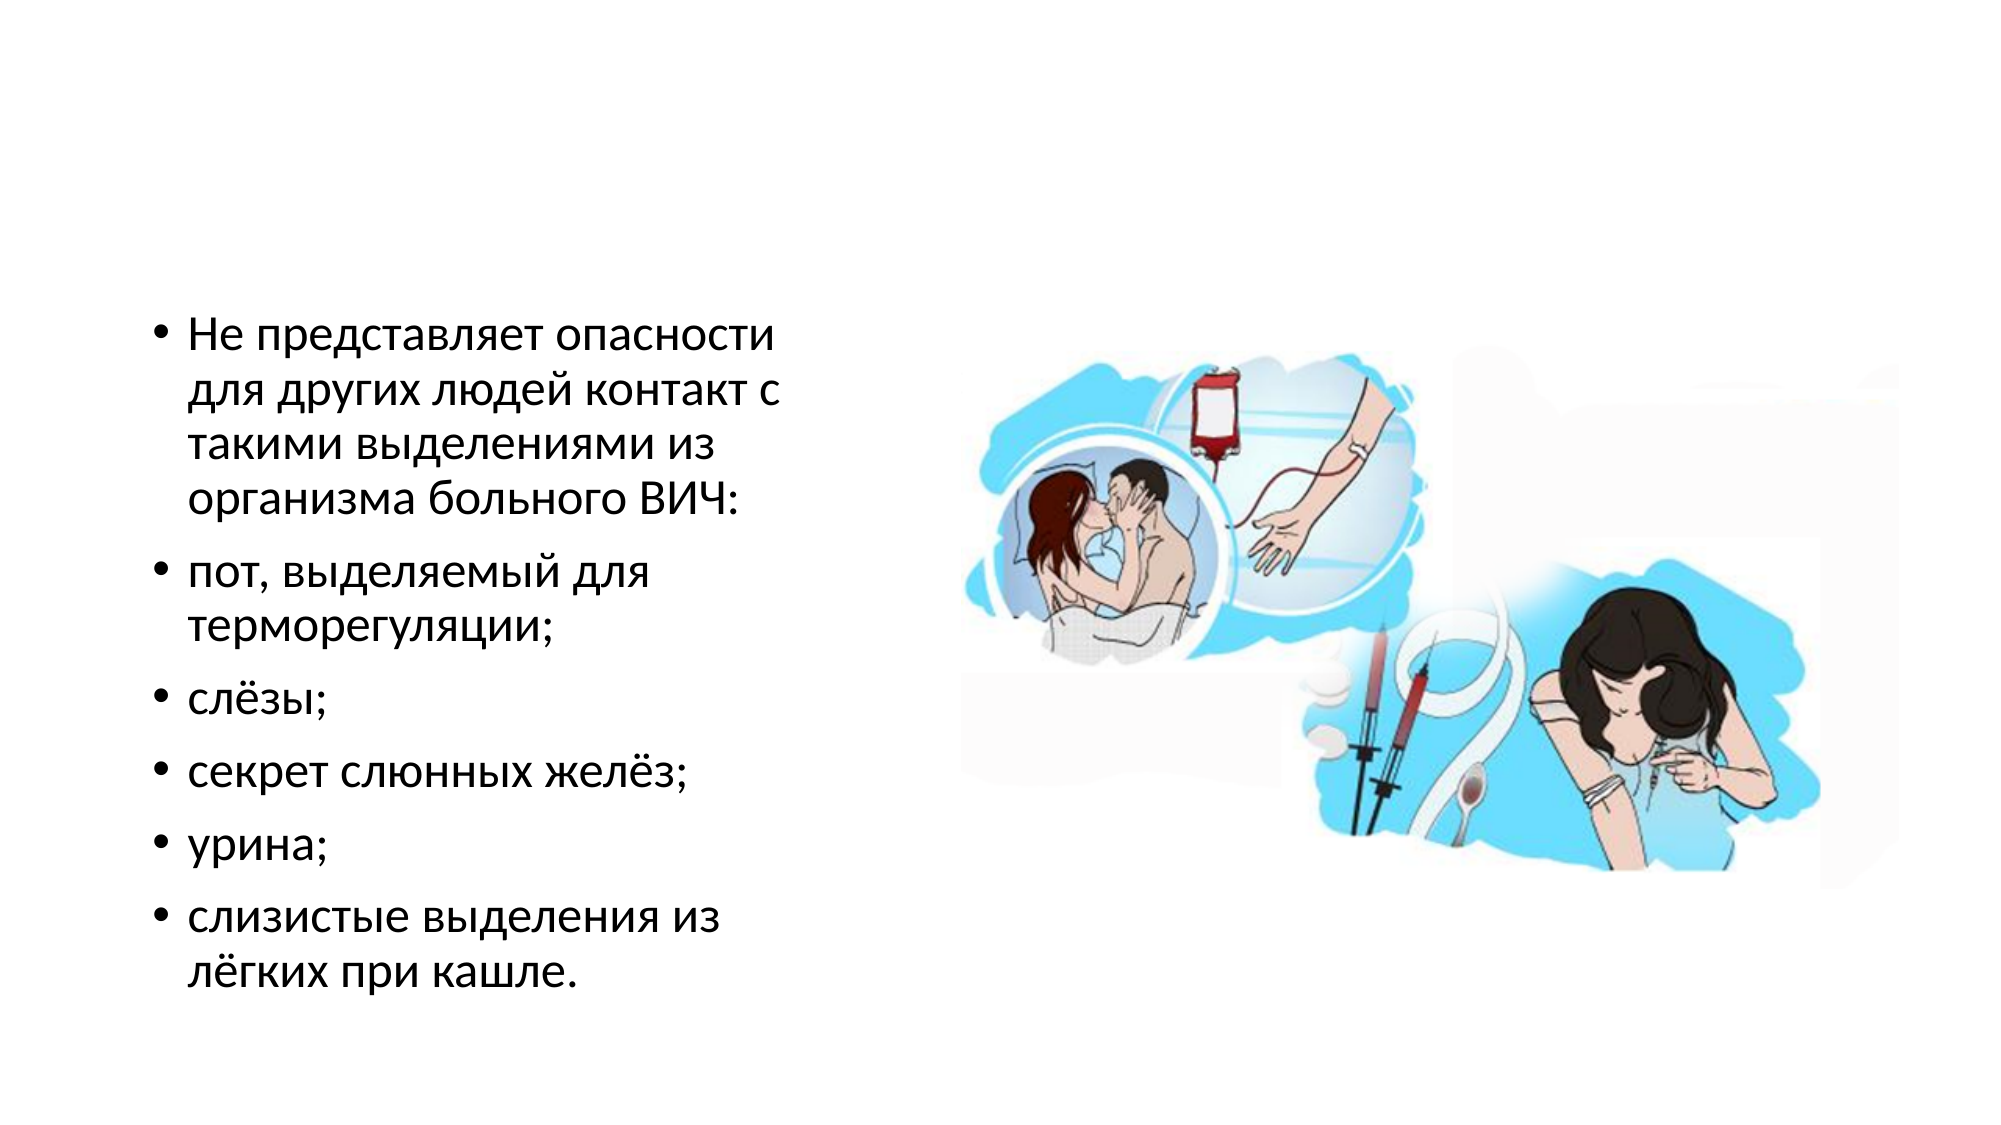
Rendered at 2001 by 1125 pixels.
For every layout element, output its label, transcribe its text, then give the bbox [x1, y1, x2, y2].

picture [961, 342, 1899, 889]
list Не представляет опасности для других людей контакт с такими выделениями из организма больного ВИЧ: пот, выделяемый для терморегуляции; слёзы; секрет слюнных желёз; урина; слизистые выделения из лёгких при кашле. [137, 299, 807, 1014]
